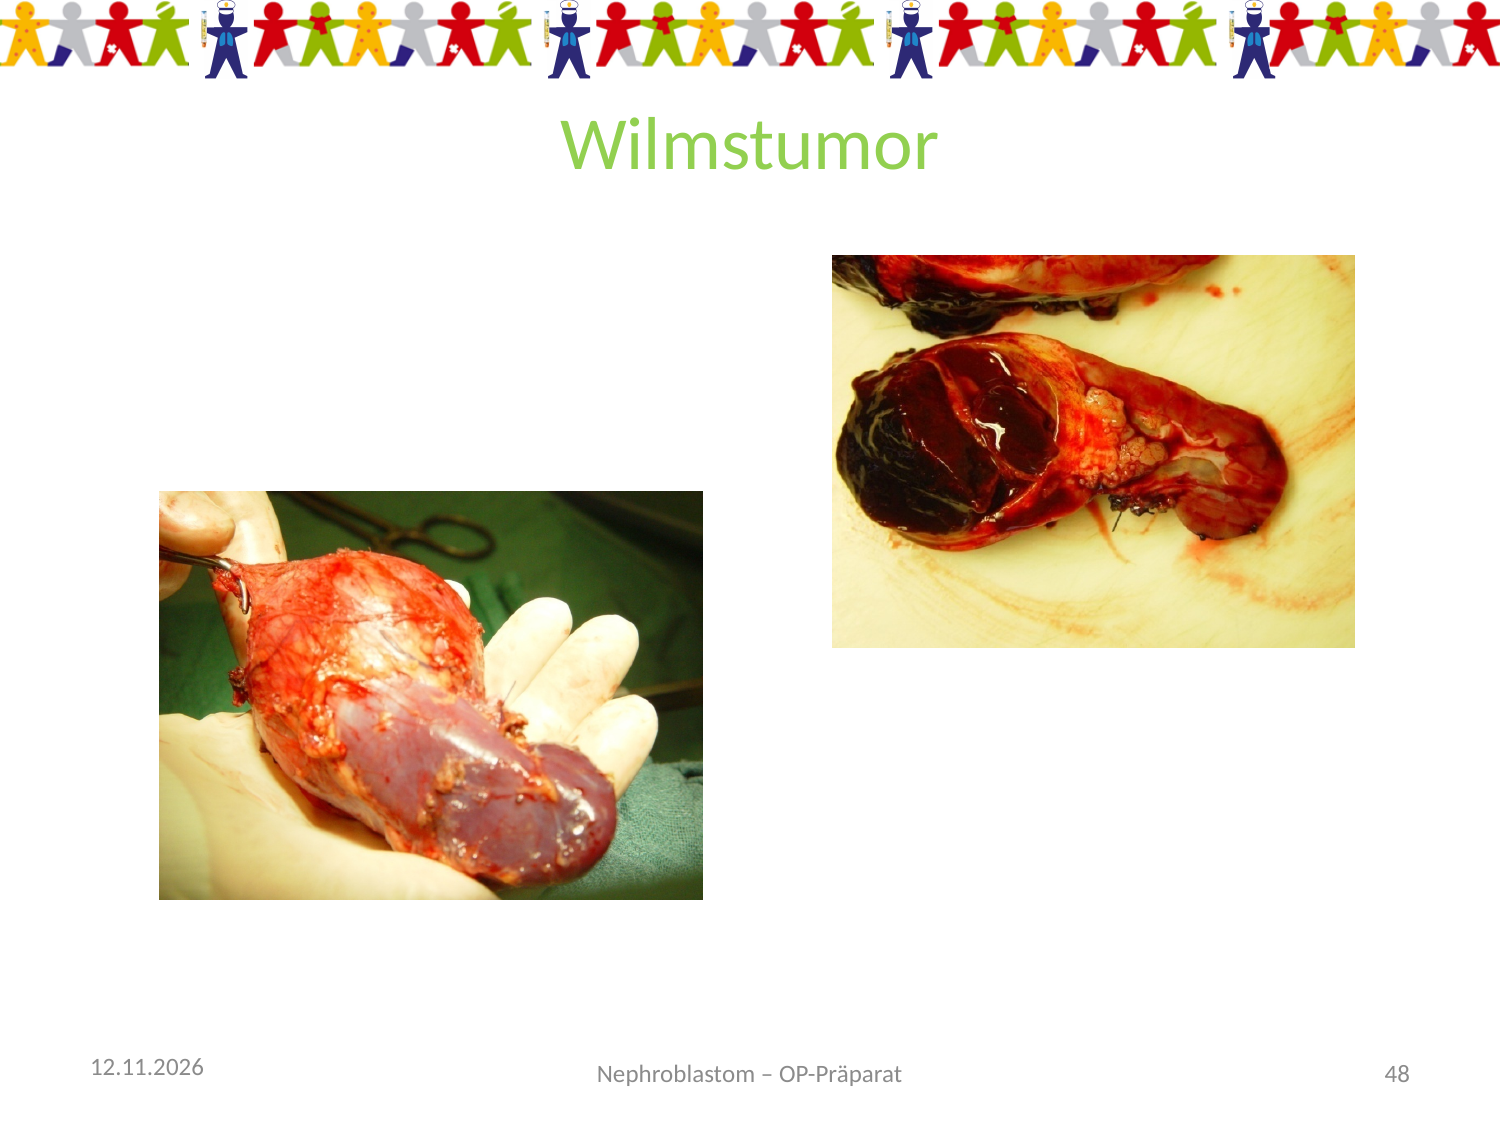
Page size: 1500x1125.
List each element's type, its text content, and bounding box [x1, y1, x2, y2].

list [832, 255, 1355, 648]
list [159, 491, 703, 900]
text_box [0, 0, 1500, 79]
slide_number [75, 1042, 425, 1103]
title Wilmstumor [75, 88, 1425, 232]
footer Nephroblastom – OP-Präparat [512, 1042, 988, 1103]
slide_number 48 [1074, 1042, 1425, 1103]
